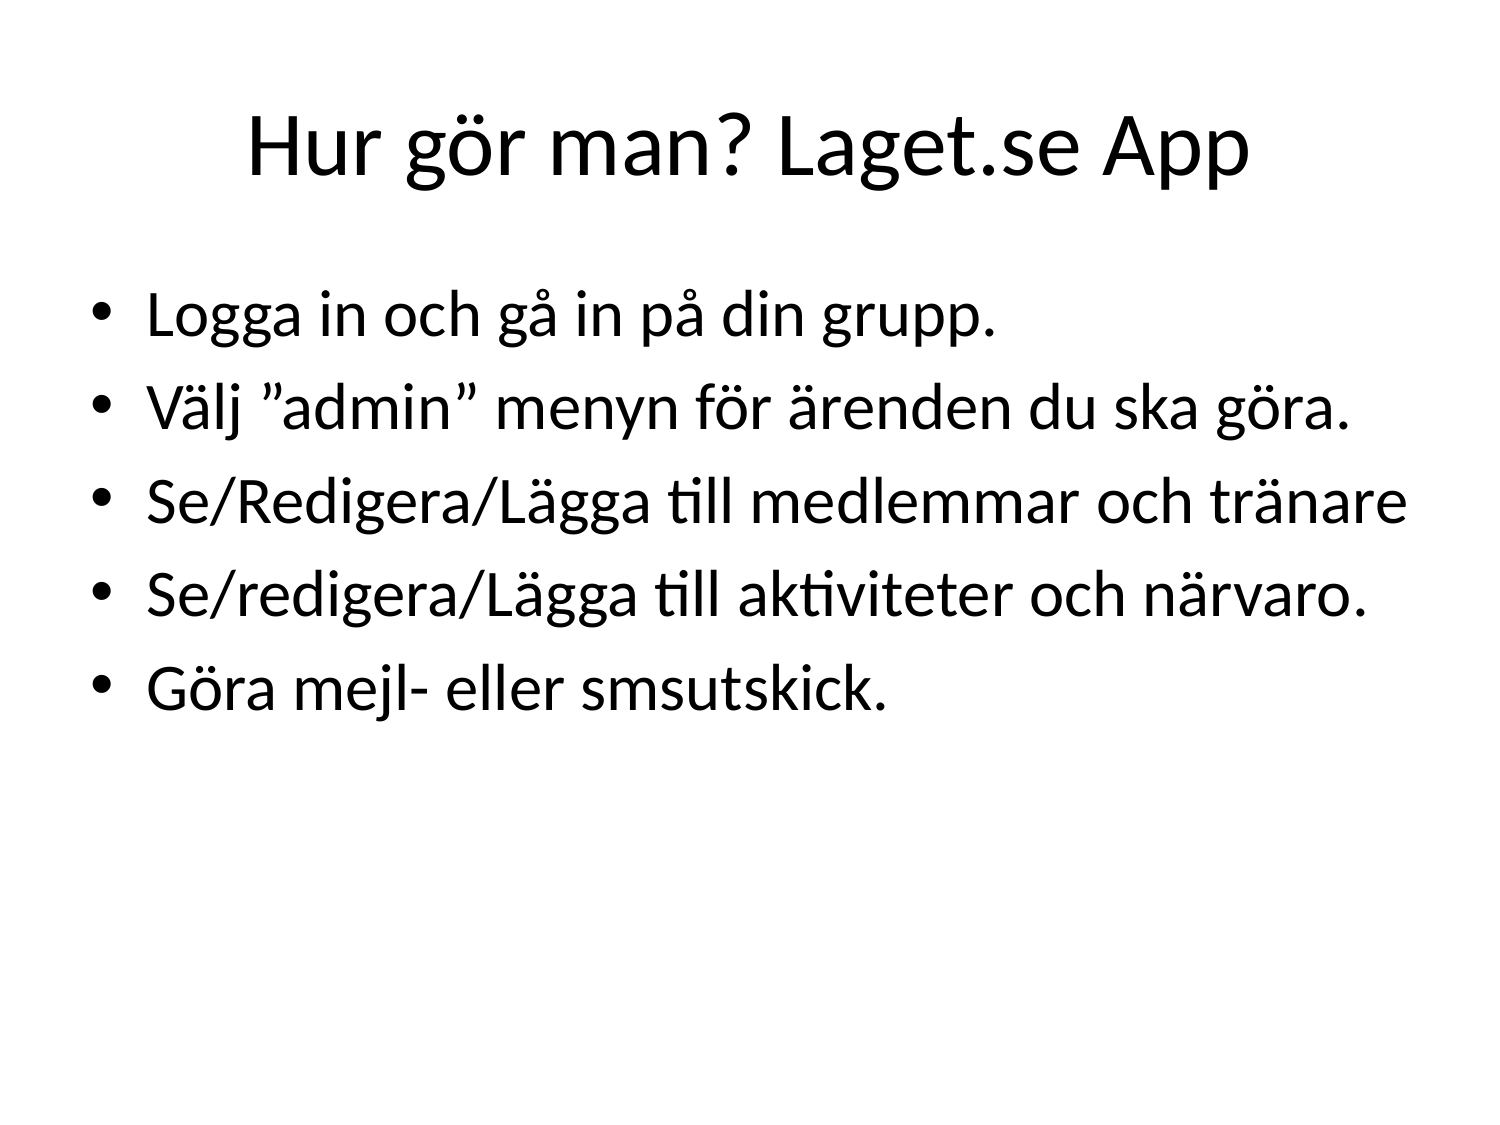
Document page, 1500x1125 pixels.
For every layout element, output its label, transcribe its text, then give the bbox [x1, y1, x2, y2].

title Hur gör man? Laget.se App [75, 45, 1425, 233]
list Logga in och gå in på din grupp. Välj ”admin” menyn för ärenden du ska göra. Se/Redigera/Lägga till medlemmar och tränare Se/redigera/Lägga till aktiviteter och närvaro. Göra mejl- eller smsutskick. [75, 262, 1425, 1005]
